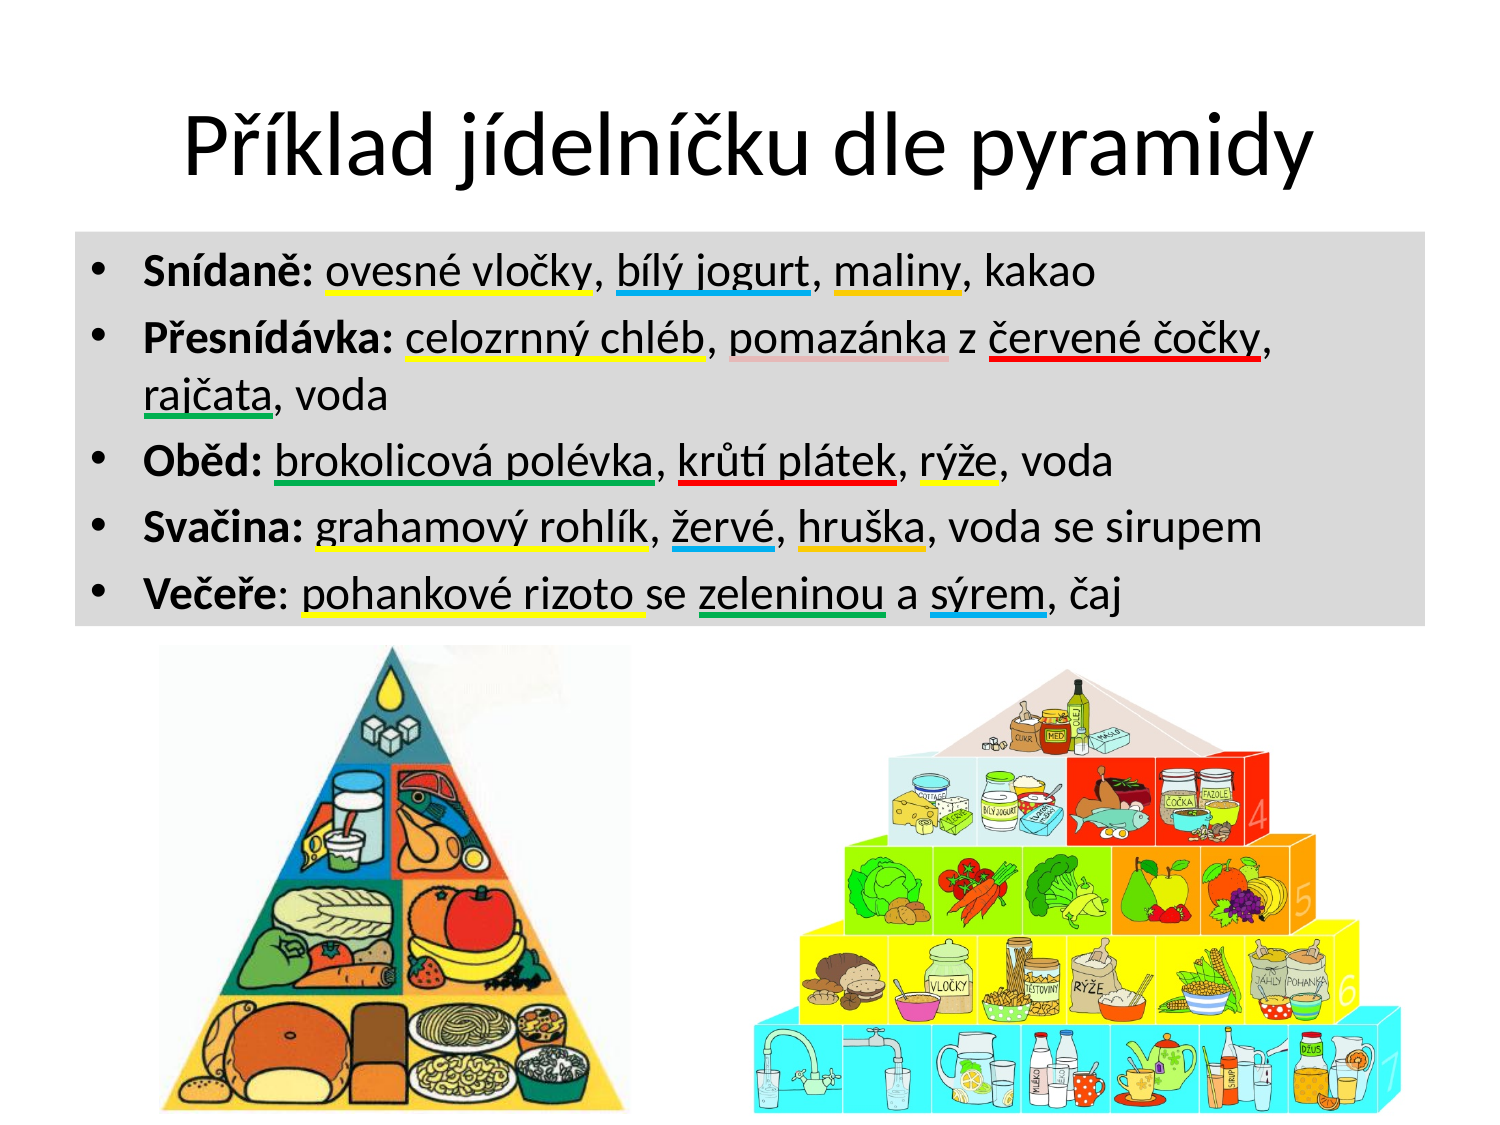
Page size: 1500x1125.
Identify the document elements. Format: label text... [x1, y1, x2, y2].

title Příklad jídelníčku dle pyramidy [75, 45, 1425, 231]
picture [159, 644, 633, 1115]
list Snídaně: ovesné vločky, bílý jogurt, maliny, kakao Přesnídávka: celozrnný chléb, pomazánka z červené čočky, rajčata, voda Oběd: brokolicová polévka, krůtí plátek, rýže, voda Svačina: grahamový rohlík, žervé, hruška, voda se sirupem Večeře: pohankové rizoto se zeleninou a sýrem, čaj [75, 231, 1425, 627]
picture [737, 657, 1418, 1125]
